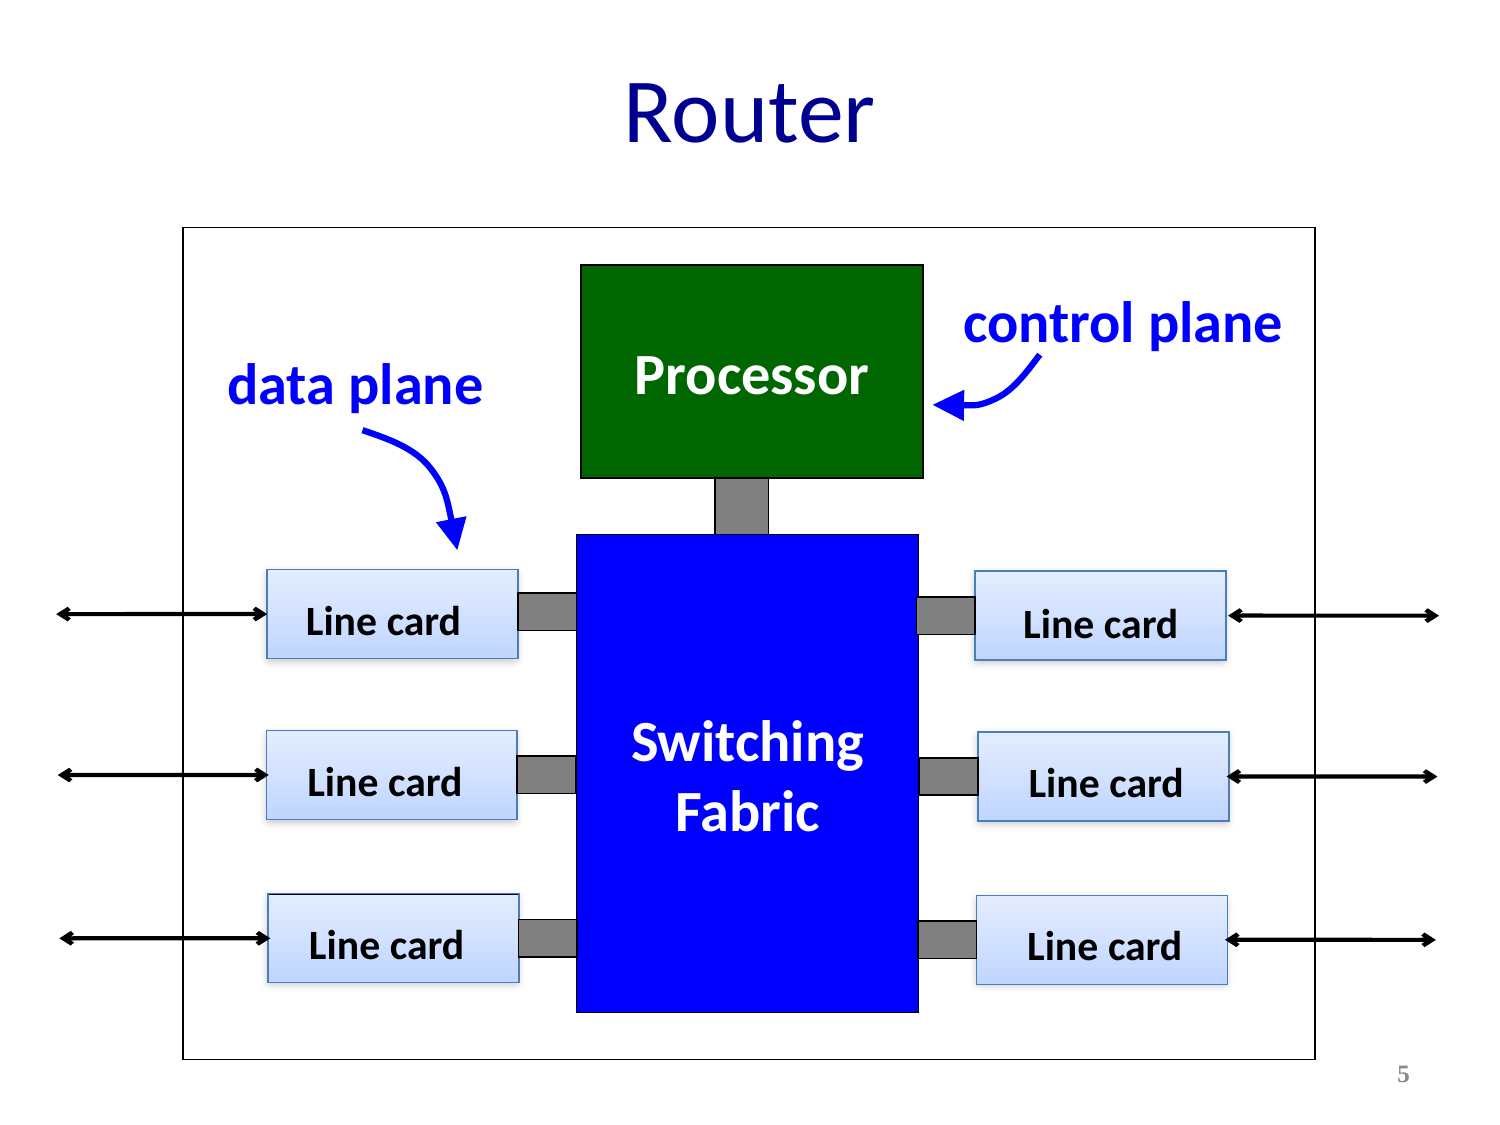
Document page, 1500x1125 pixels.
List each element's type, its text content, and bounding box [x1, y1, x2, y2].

text_box [56, 606, 182, 622]
text_box data plane [212, 339, 499, 424]
slide_number 5 [1074, 1042, 1425, 1103]
text_box [1315, 608, 1440, 623]
text_box [182, 227, 1315, 1060]
text_box [59, 931, 182, 946]
text_box control plane [948, 276, 1298, 362]
text_box [932, 362, 1035, 416]
text_box [362, 430, 464, 550]
title Router [75, 12, 1425, 200]
text_box [1315, 769, 1438, 784]
text_box [57, 767, 182, 783]
